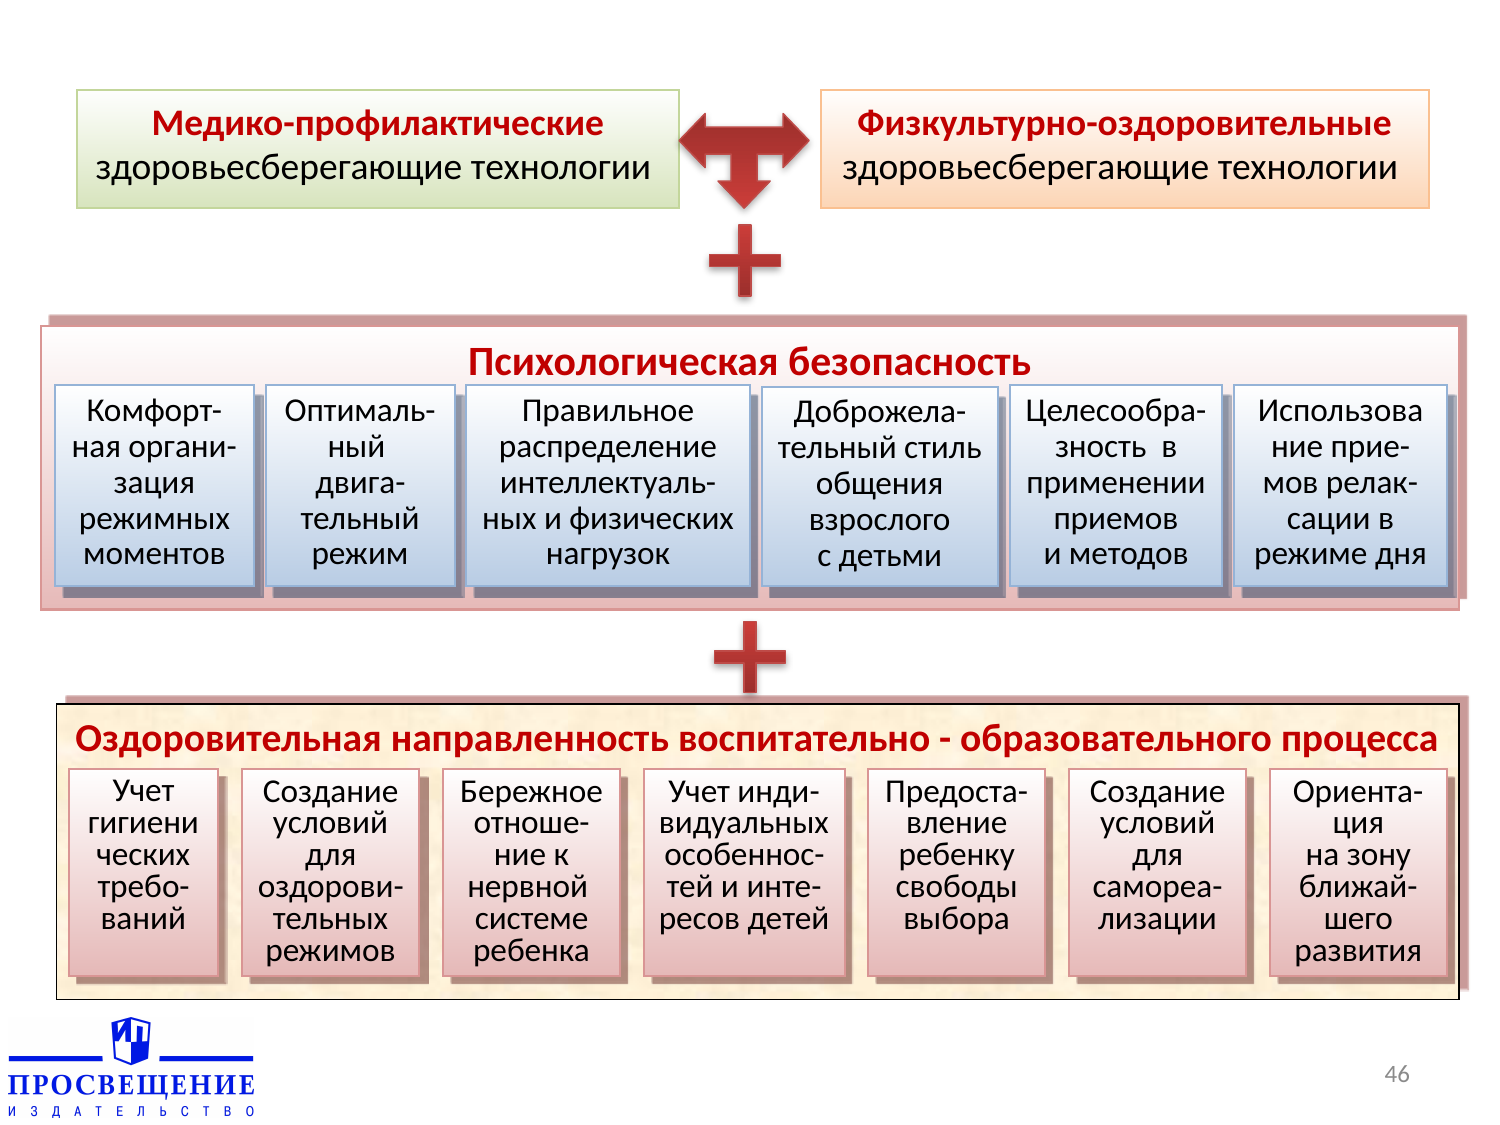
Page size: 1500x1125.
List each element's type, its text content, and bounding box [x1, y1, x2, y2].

picture [8, 1017, 254, 1118]
text_box [714, 621, 786, 693]
slide_number 46 [1074, 1042, 1425, 1103]
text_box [56, 703, 1460, 1000]
text_box [678, 112, 810, 209]
text_box [709, 224, 781, 297]
text_box Медико-профилактические здоровьесберегающие технологии [76, 90, 680, 208]
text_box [40, 325, 1460, 610]
text_box Физкультурно-оздоровительные здоровьесберегающие технологии [820, 90, 1430, 208]
